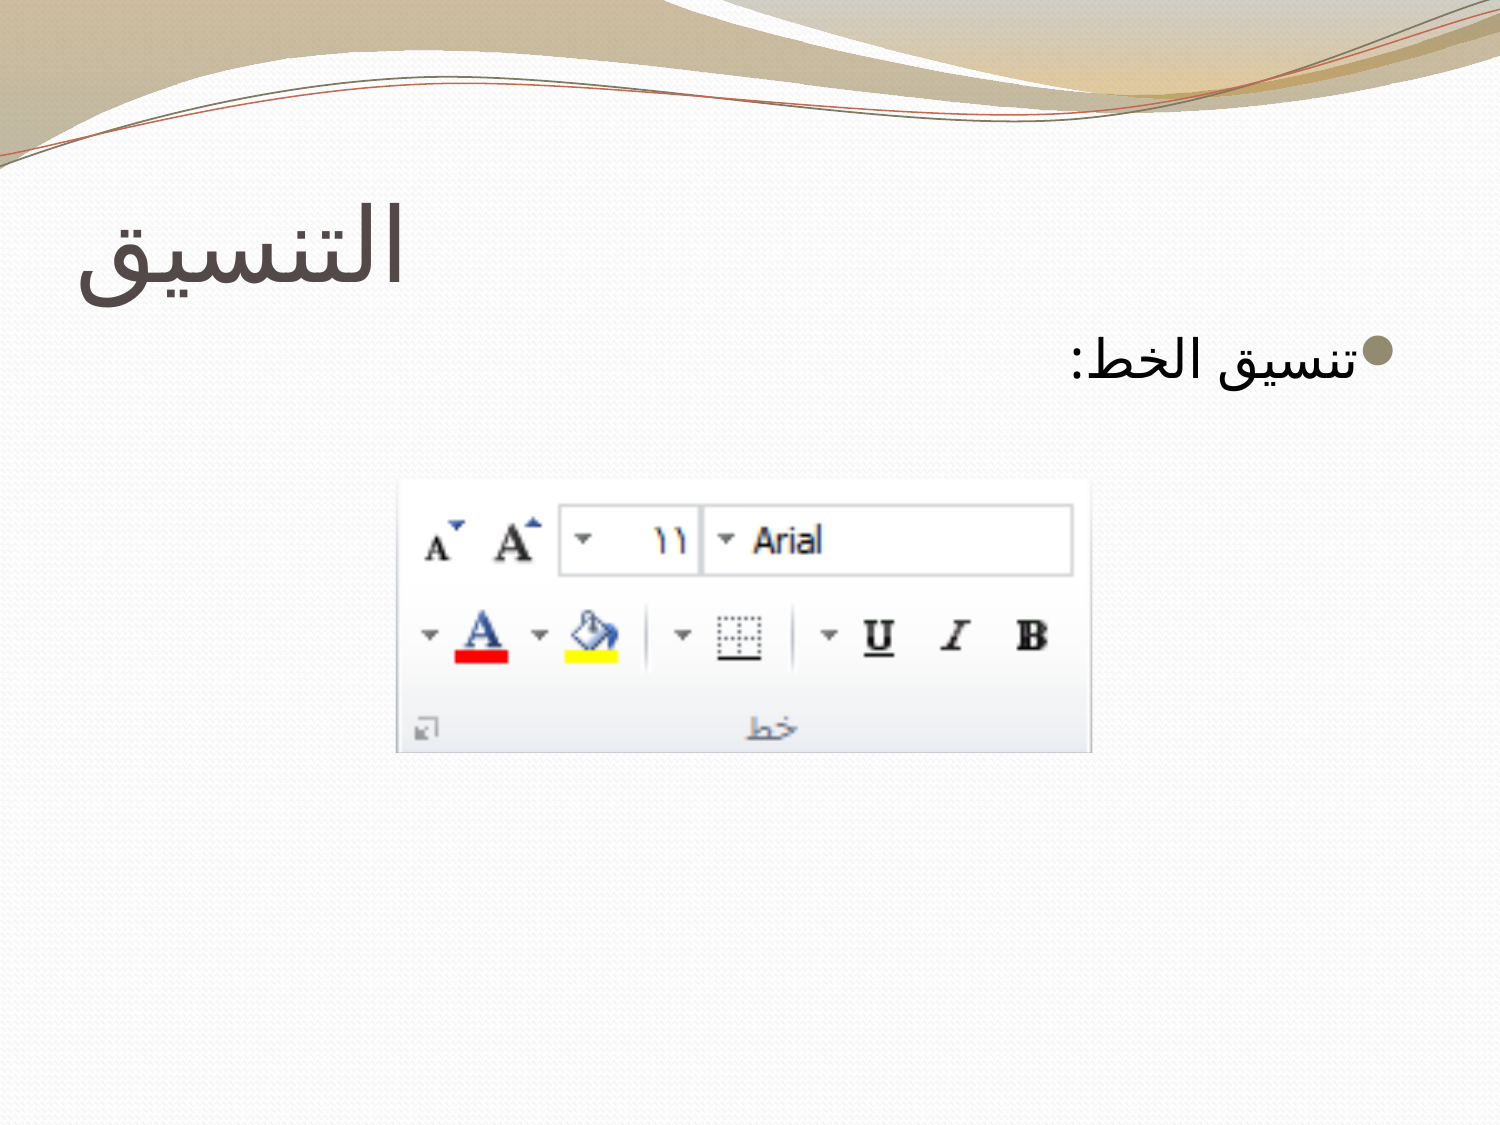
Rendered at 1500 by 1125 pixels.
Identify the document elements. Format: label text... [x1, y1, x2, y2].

picture [395, 479, 1093, 753]
list تنسيق الخط: [75, 317, 1425, 1038]
title التنسيق [75, 115, 1425, 303]
